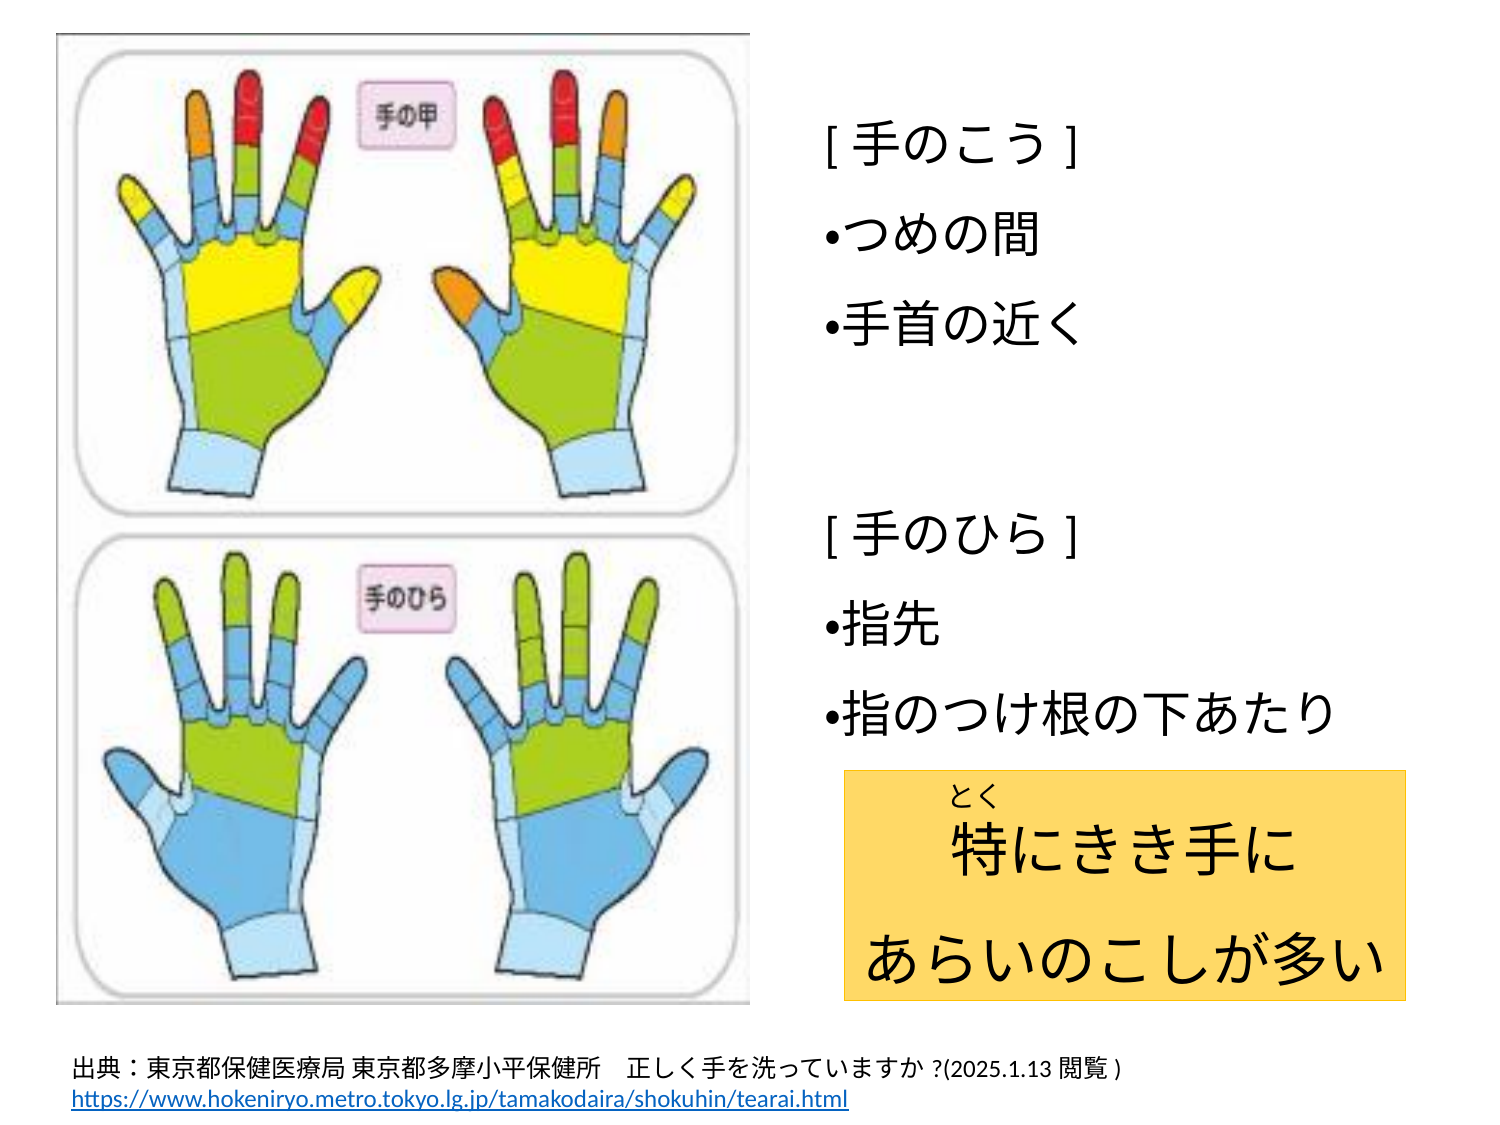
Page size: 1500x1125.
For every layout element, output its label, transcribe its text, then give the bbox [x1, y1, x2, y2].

text_box [手のこう] ・つめの間 ・手首の近く [手のひら] ・指先 ・指のつけ根の下あたり [809, 64, 1406, 750]
picture [56, 33, 750, 1005]
text_box 出典：東京都保健医療局 東京都多摩小平保健所 正しく手を洗っていますか?(2025.1.13閲覧) https://www.hokeniryo.metro.tokyo.lg.jp/tamakodaira/shokuhin/tearai.html [56, 1045, 1500, 1125]
text_box とく 特にきき手に あらいのこしが多い [844, 770, 1406, 1001]
